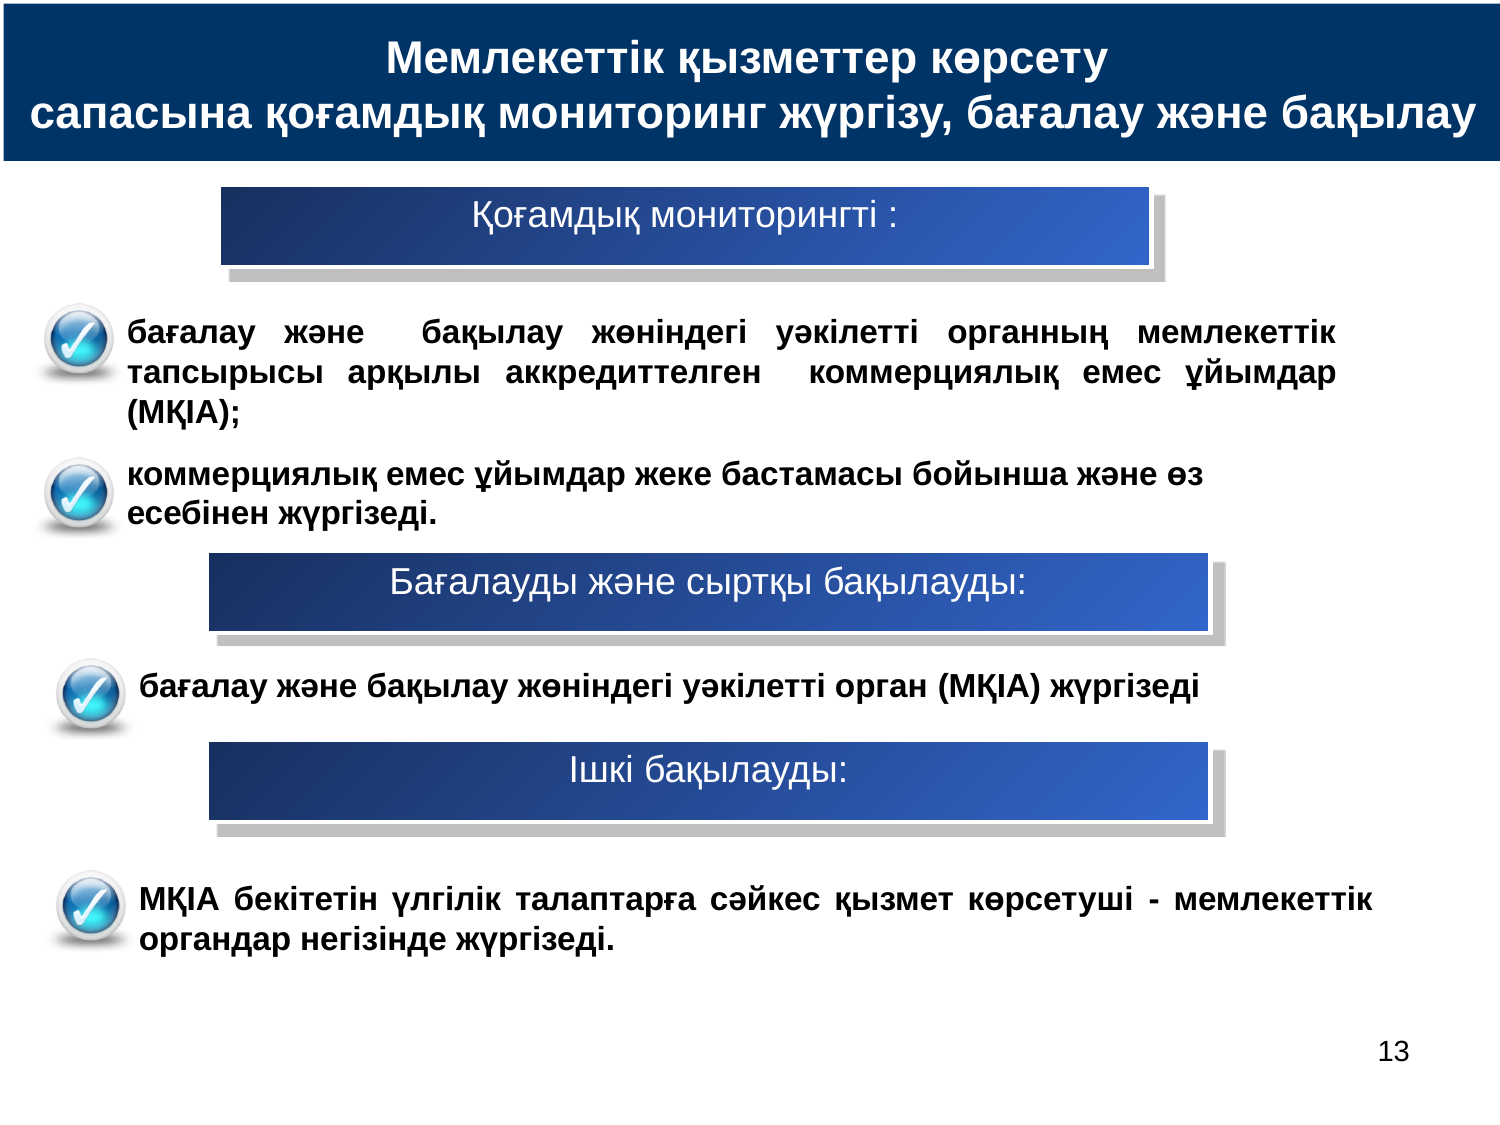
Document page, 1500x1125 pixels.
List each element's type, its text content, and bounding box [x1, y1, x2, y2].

text_box Қоғамдық мониторингті : [218, 184, 1152, 268]
slide_number 13 [1074, 1024, 1425, 1103]
text_box коммерциялық емес ұйымдар жеке бастамасы бойынша және өз есебінен жүргізеді. [129, 444, 1353, 539]
picture [40, 857, 140, 956]
picture [29, 290, 128, 389]
text_box МҚІА бекітетін үлгілік талаптарға сәйкес қызмет көрсетуші - мемлекеттік органдар негізінде жүргізеді. [123, 869, 1388, 965]
text_box бағалау және бақылау жөніндегі уәкілетті орган (МҚІА) жүргізеді [144, 656, 1270, 712]
text_box бағалау және бақылау жөніндегі уәкілетті органның мемлекеттік тапсырысы арқылы аккредиттелген коммерциялық емес ұйымдар (МҚІА); [112, 302, 1353, 438]
text_box Ішкі бақылауды: [206, 739, 1211, 823]
text_box Мемлекеттік қызметтер көрсету сапасына қоғамдық мониторинг жүргізу, бағалау және бақылау [3, 3, 1500, 161]
picture [29, 443, 128, 543]
text_box Бағалауды және сыртқы бақылауды: [206, 550, 1211, 634]
picture [40, 644, 140, 744]
